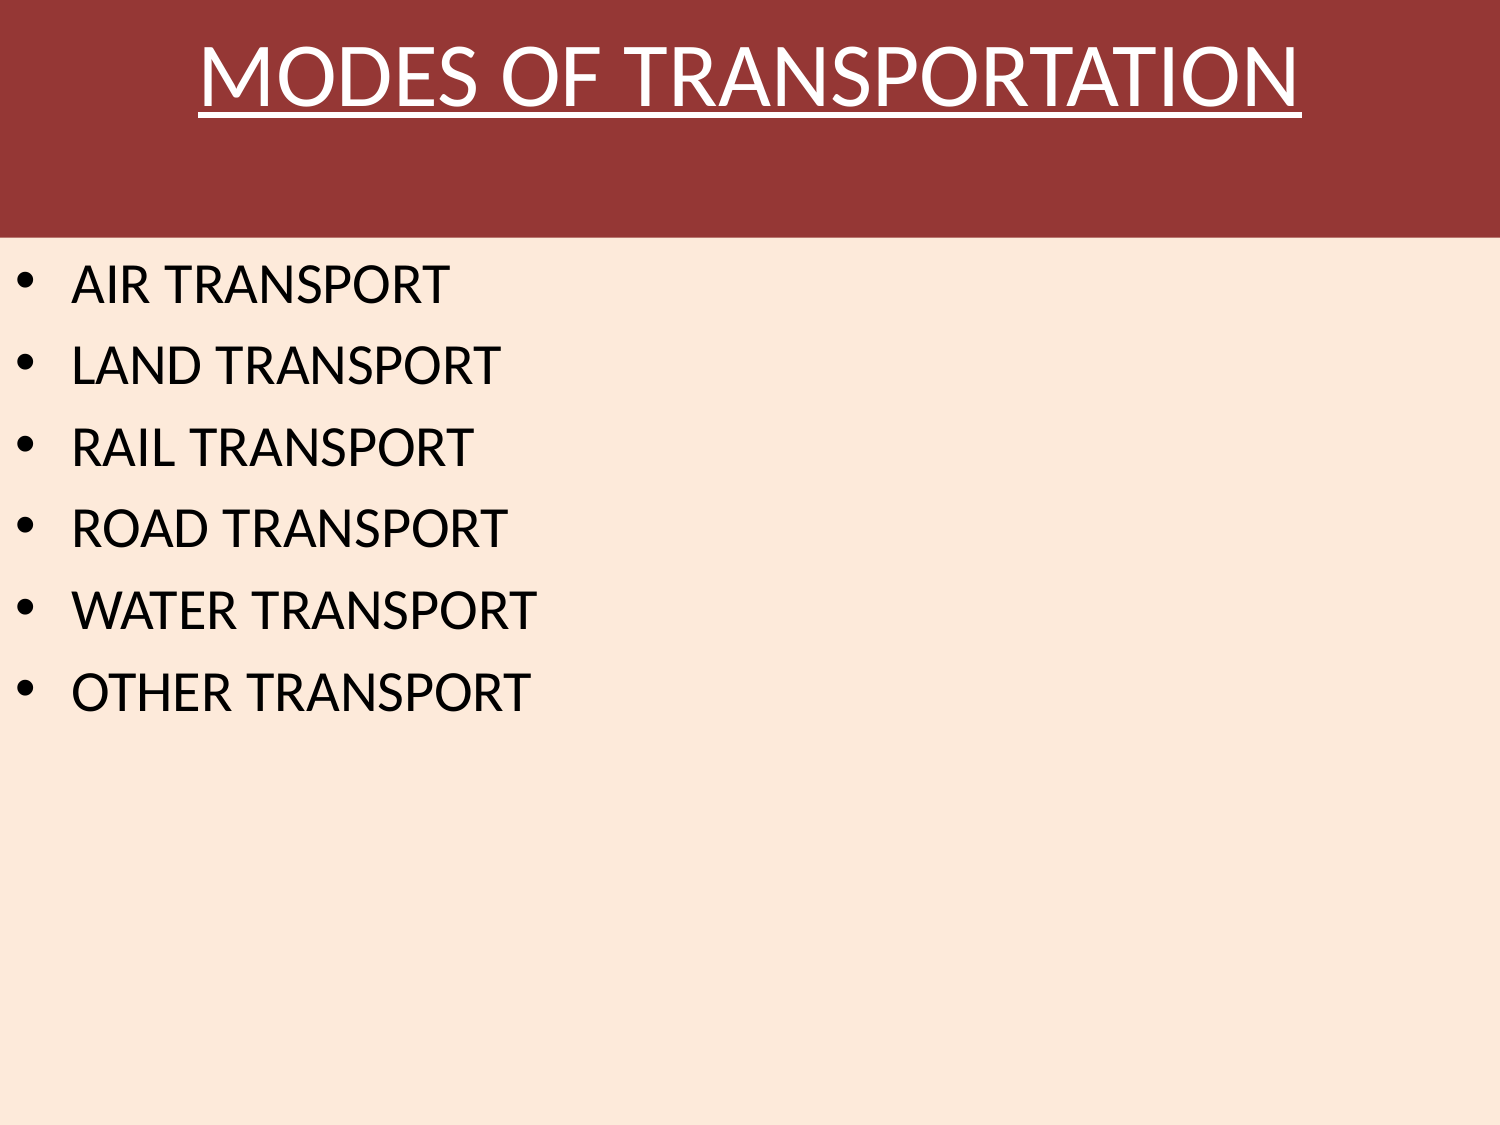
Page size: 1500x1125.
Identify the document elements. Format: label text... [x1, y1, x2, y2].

title MODES OF TRANSPORTATION [0, 0, 1500, 237]
list AIR TRANSPORT LAND TRANSPORT RAIL TRANSPORT ROAD TRANSPORT WATER TRANSPORT OTHER TRANSPORT [0, 237, 1500, 1125]
